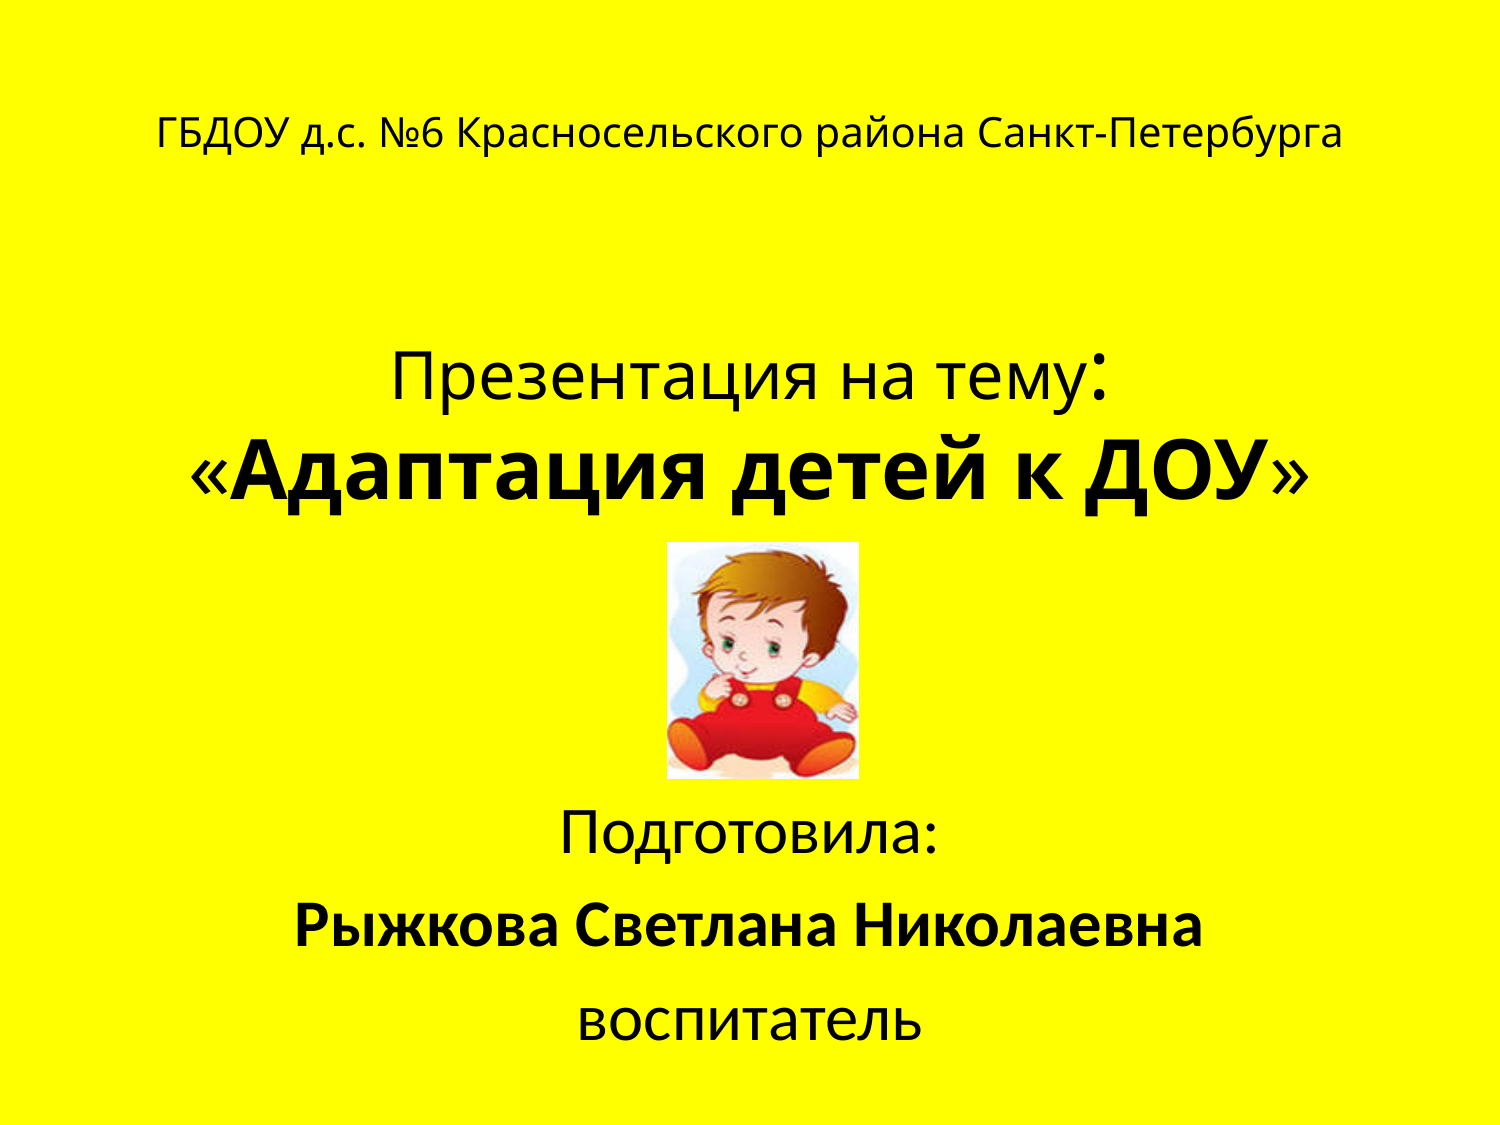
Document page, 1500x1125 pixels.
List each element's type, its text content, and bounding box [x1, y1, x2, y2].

subtitle Подготовила: Рыжкова Светлана Николаевна воспитатель [0, 592, 1500, 1125]
title ГБДОУ д.с. №6 Красносельского района Санкт-Петербурга Презентация на тему: «Адаптация детей к ДОУ» [0, 0, 1500, 592]
picture [666, 541, 859, 779]
